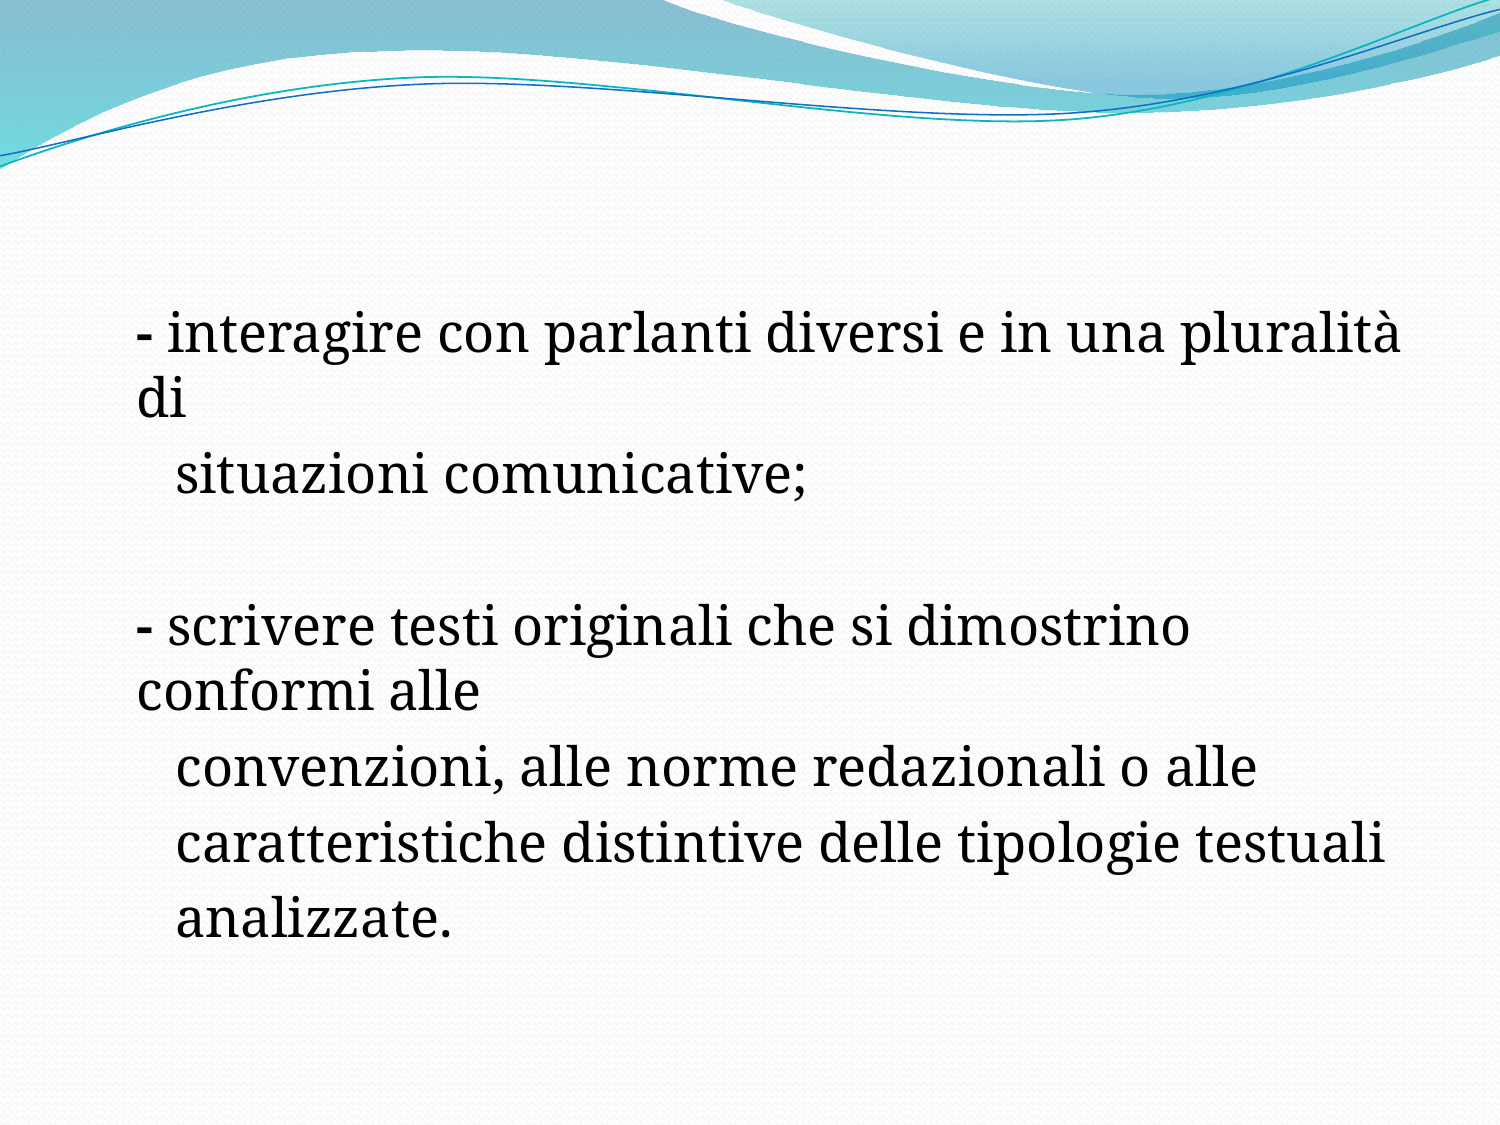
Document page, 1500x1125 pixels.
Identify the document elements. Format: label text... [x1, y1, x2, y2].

list - interagire con parlanti diversi e in una pluralità di situazioni comunicative; - scrivere testi originali che si dimostrino conformi alle convenzioni, alle norme redazionali o alle caratteristiche distintive delle tipologie testuali analizzate. [76, 290, 1427, 1041]
